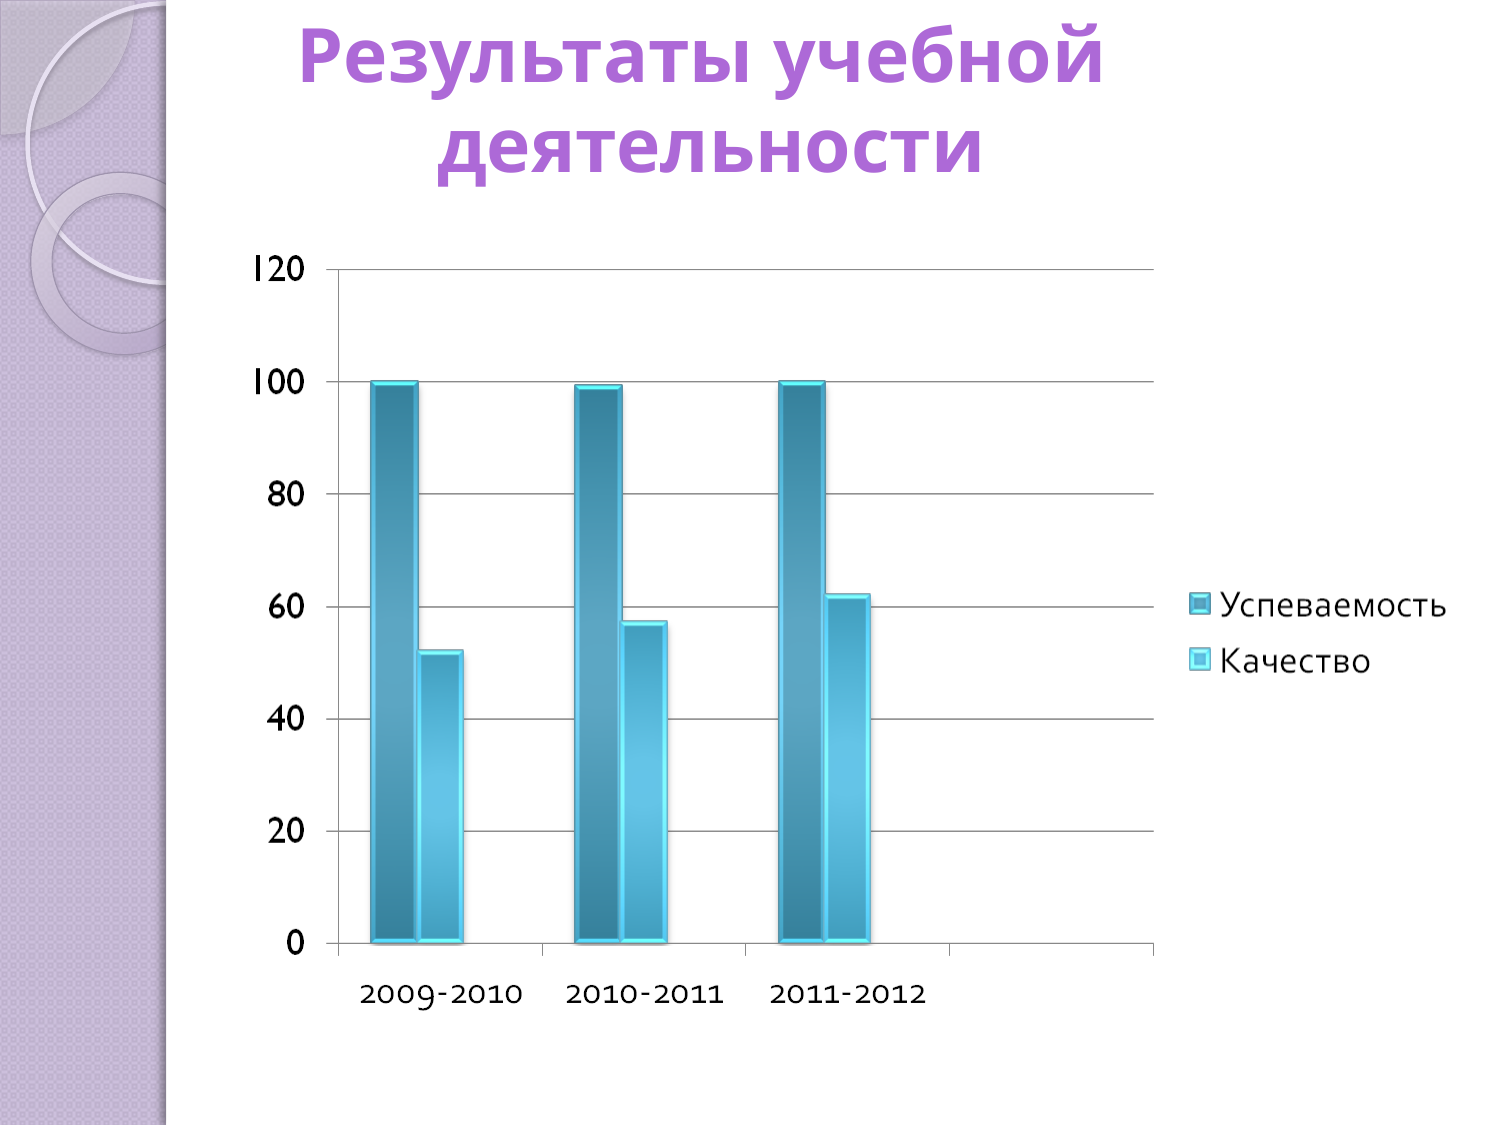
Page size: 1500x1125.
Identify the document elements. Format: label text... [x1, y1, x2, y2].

text_box Результаты учебной деятельности [282, 0, 1141, 195]
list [226, 228, 1475, 1034]
